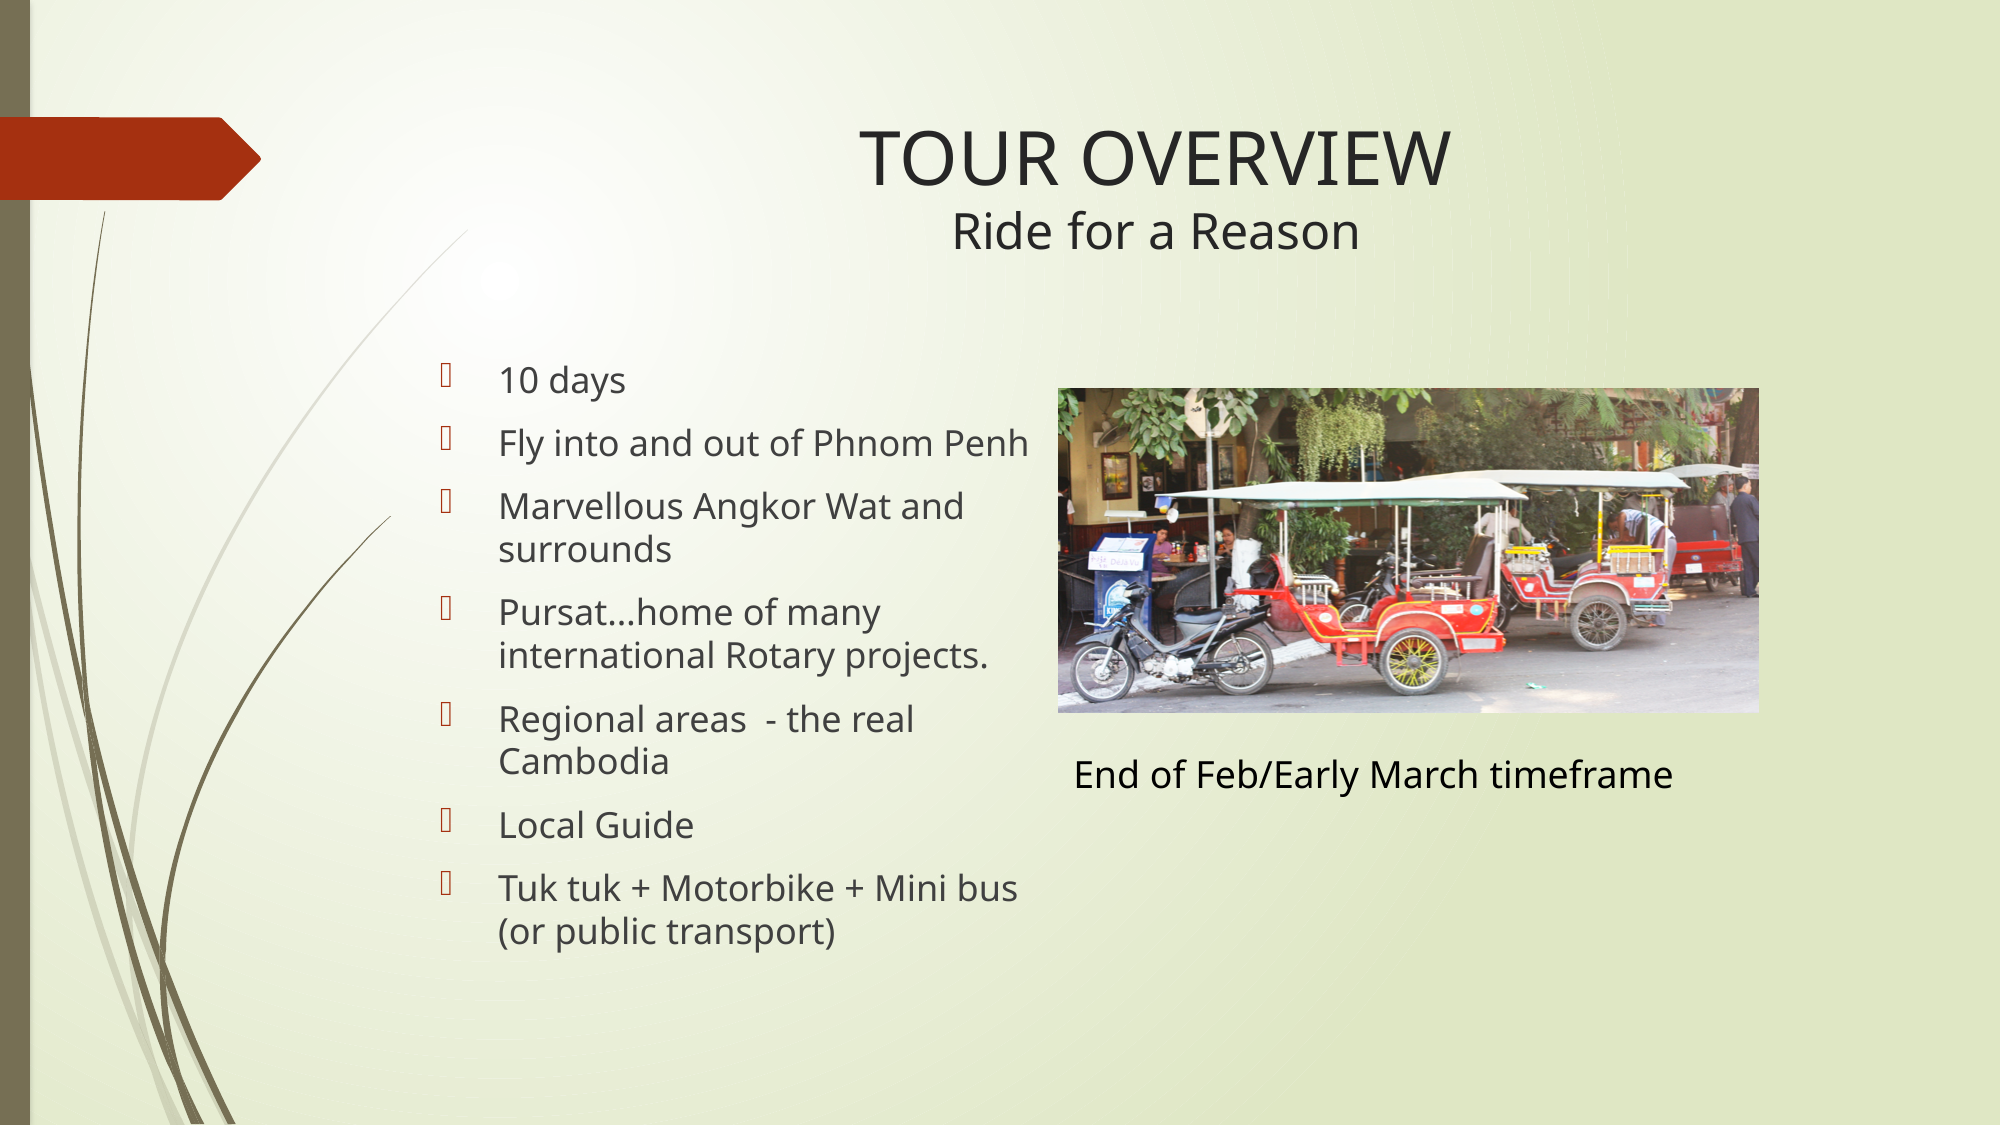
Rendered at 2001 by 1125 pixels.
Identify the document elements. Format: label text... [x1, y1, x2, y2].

list 10 days Fly into and out of Phnom Penh Marvellous Angkor Wat and surrounds Pursat…home of many international Rotary projects. Regional areas - the real Cambodia Local Guide Tuk tuk + Motorbike + Mini bus (or public transport) [424, 350, 1059, 970]
text_box [0, 0, 188, 141]
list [1058, 388, 1759, 714]
title TOUR OVERVIEW Ride for a Reason [425, 102, 1888, 313]
text_box [24, 24, 213, 166]
text_box End of Feb/Early March timeframe [1058, 743, 1759, 803]
